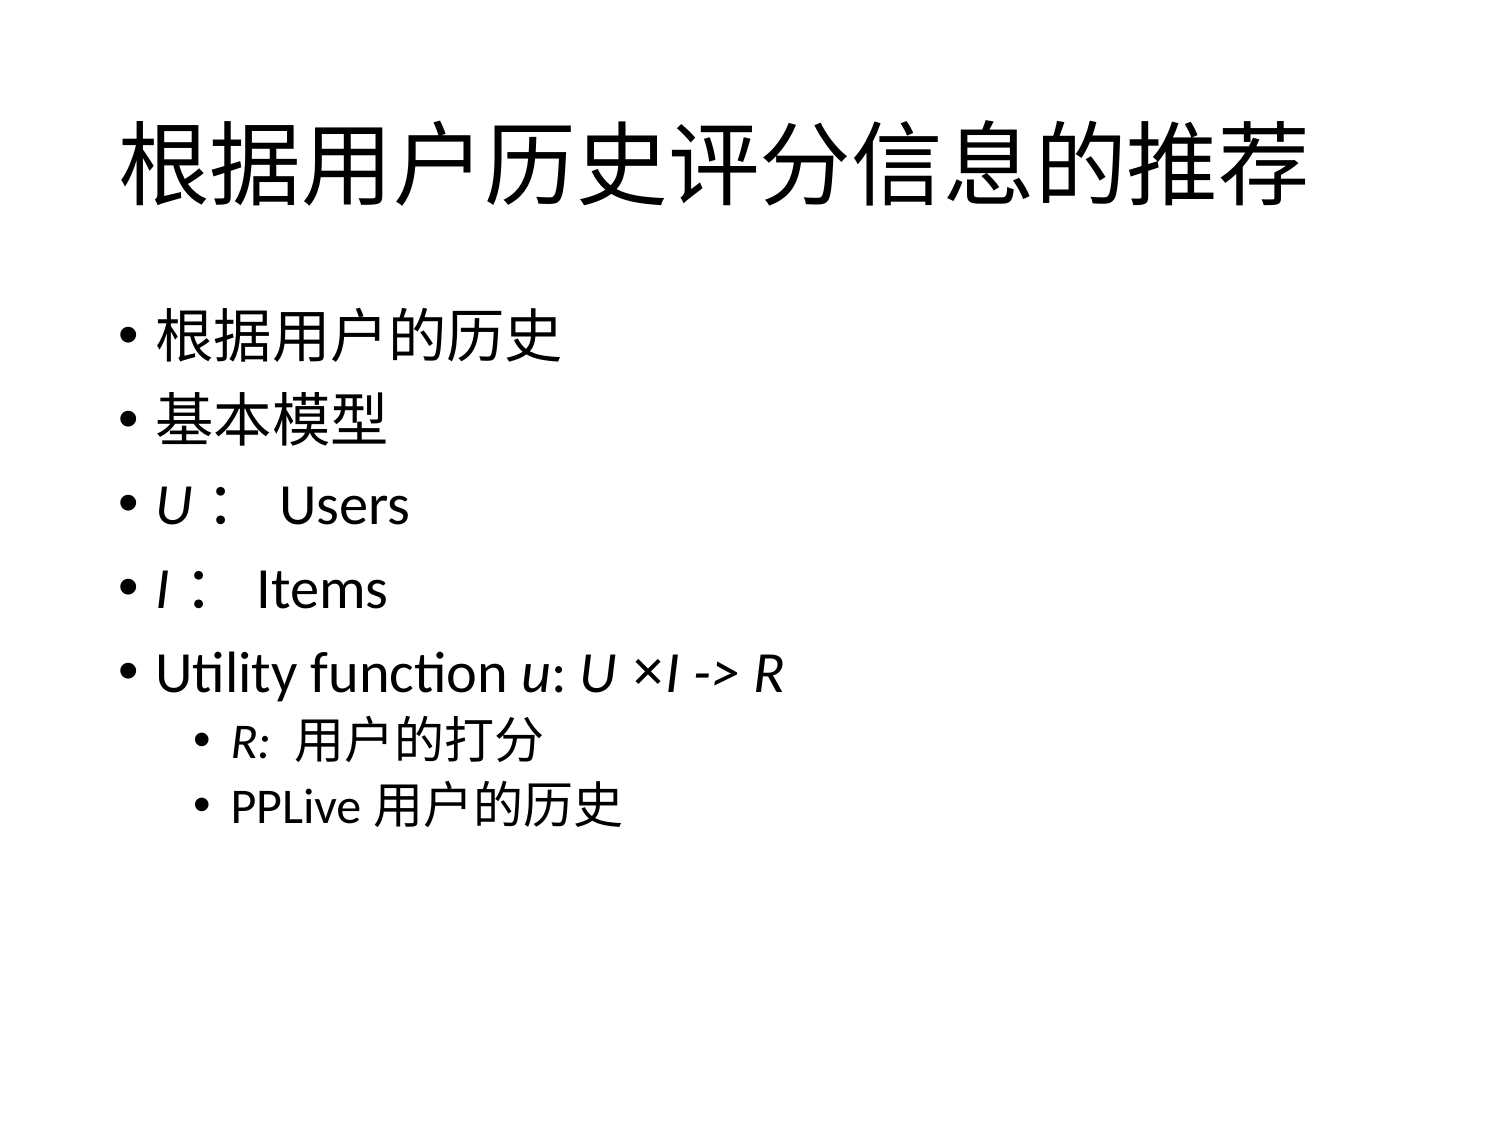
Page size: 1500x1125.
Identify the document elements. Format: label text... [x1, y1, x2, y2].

title 根据用户历史评分信息的推荐 [103, 59, 1397, 278]
list 根据用户的历史 基本模型 U：Users I：Items Utility function u: U ×I -> R R: 用户的打分 PPLive用户的历史 [103, 299, 1397, 1014]
